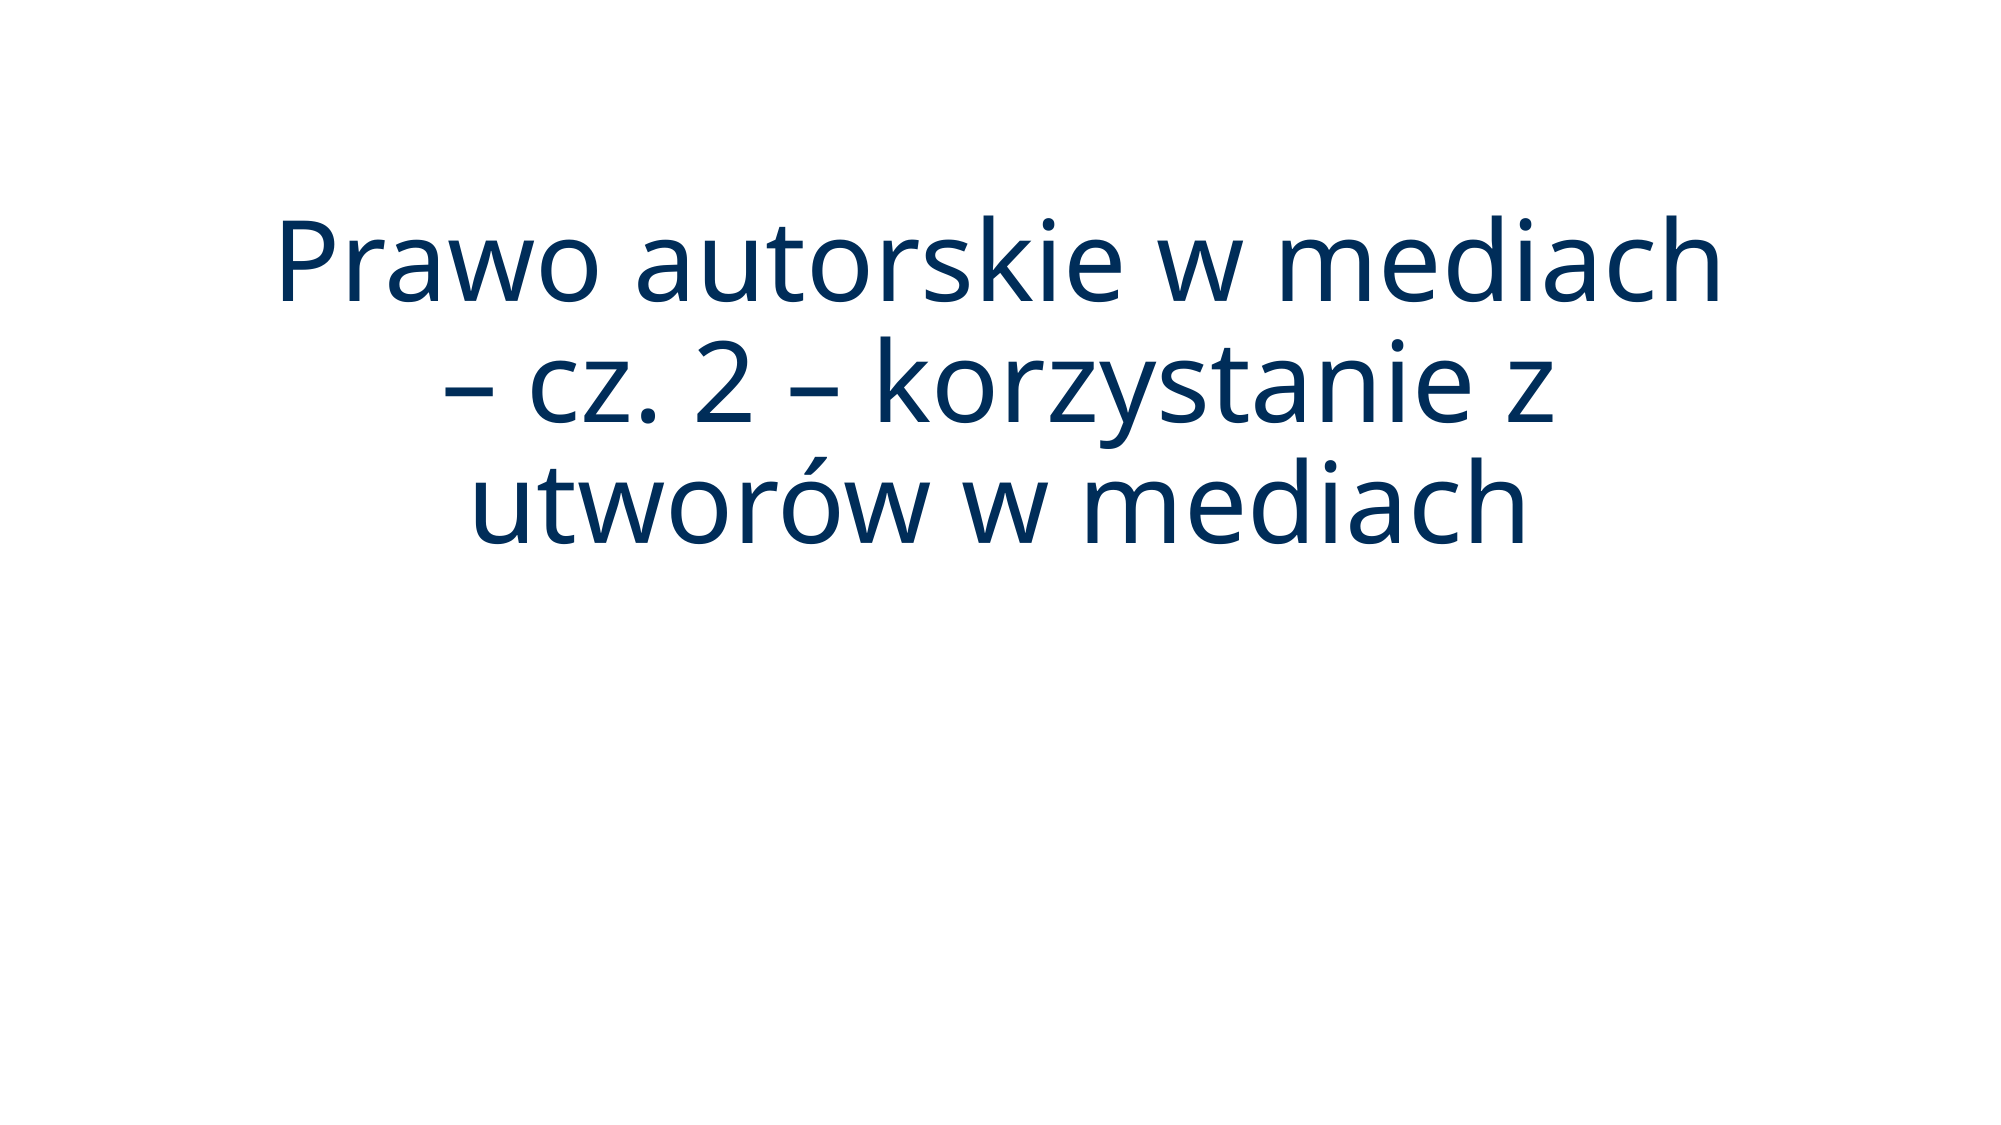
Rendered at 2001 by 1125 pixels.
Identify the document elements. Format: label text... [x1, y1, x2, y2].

title Prawo autorskie w mediach – cz. 2 – korzystanie z utworów w mediach [249, 184, 1750, 576]
